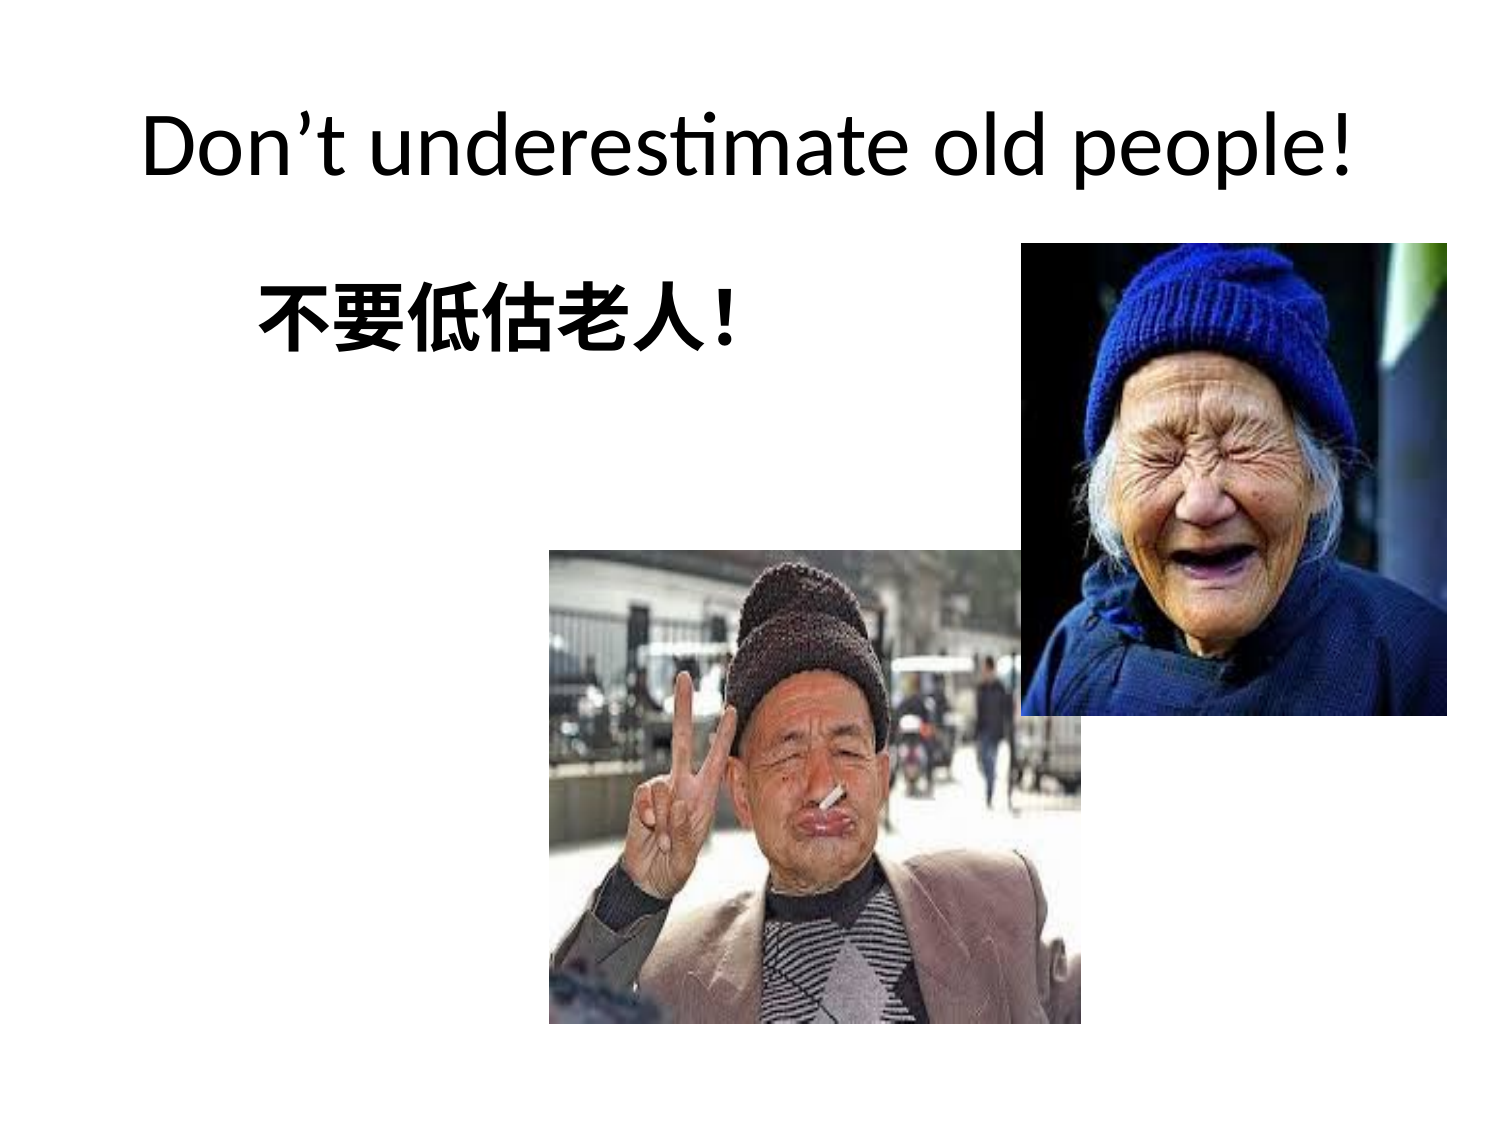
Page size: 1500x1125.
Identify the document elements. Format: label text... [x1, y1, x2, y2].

list 不要低估老人！ [75, 262, 963, 445]
picture [548, 243, 1448, 1024]
title Don’t underestimate old people! [75, 45, 1425, 233]
